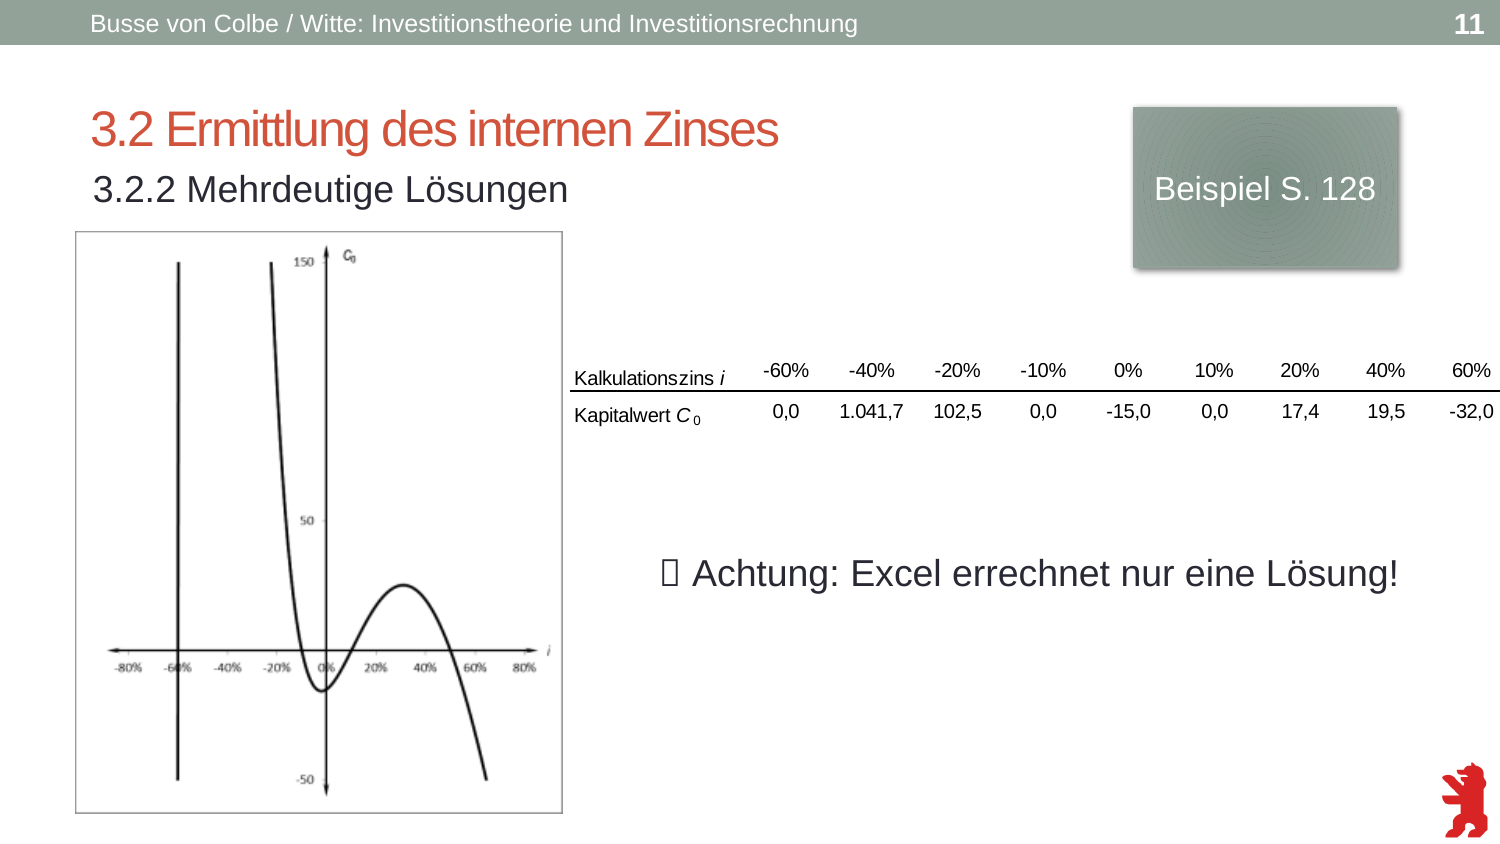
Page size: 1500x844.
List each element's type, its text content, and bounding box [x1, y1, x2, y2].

text_box  Achtung: Excel errechnet nur eine Lösung! [644, 542, 1415, 602]
text_box 3.2.2 Mehrdeutige Lösungen [78, 157, 584, 217]
picture [74, 231, 563, 815]
picture [1434, 760, 1500, 844]
text_box Busse von Colbe / Witte: Investitionstheorie und Investitionsrechnung [75, 2, 1238, 43]
text_box Beispiel S. 128 [1133, 107, 1397, 268]
picture [569, 349, 1500, 433]
slide_number 11 [1325, 2, 1500, 43]
title 3.2 Ermittlung des internen Zinses [75, 65, 1425, 188]
